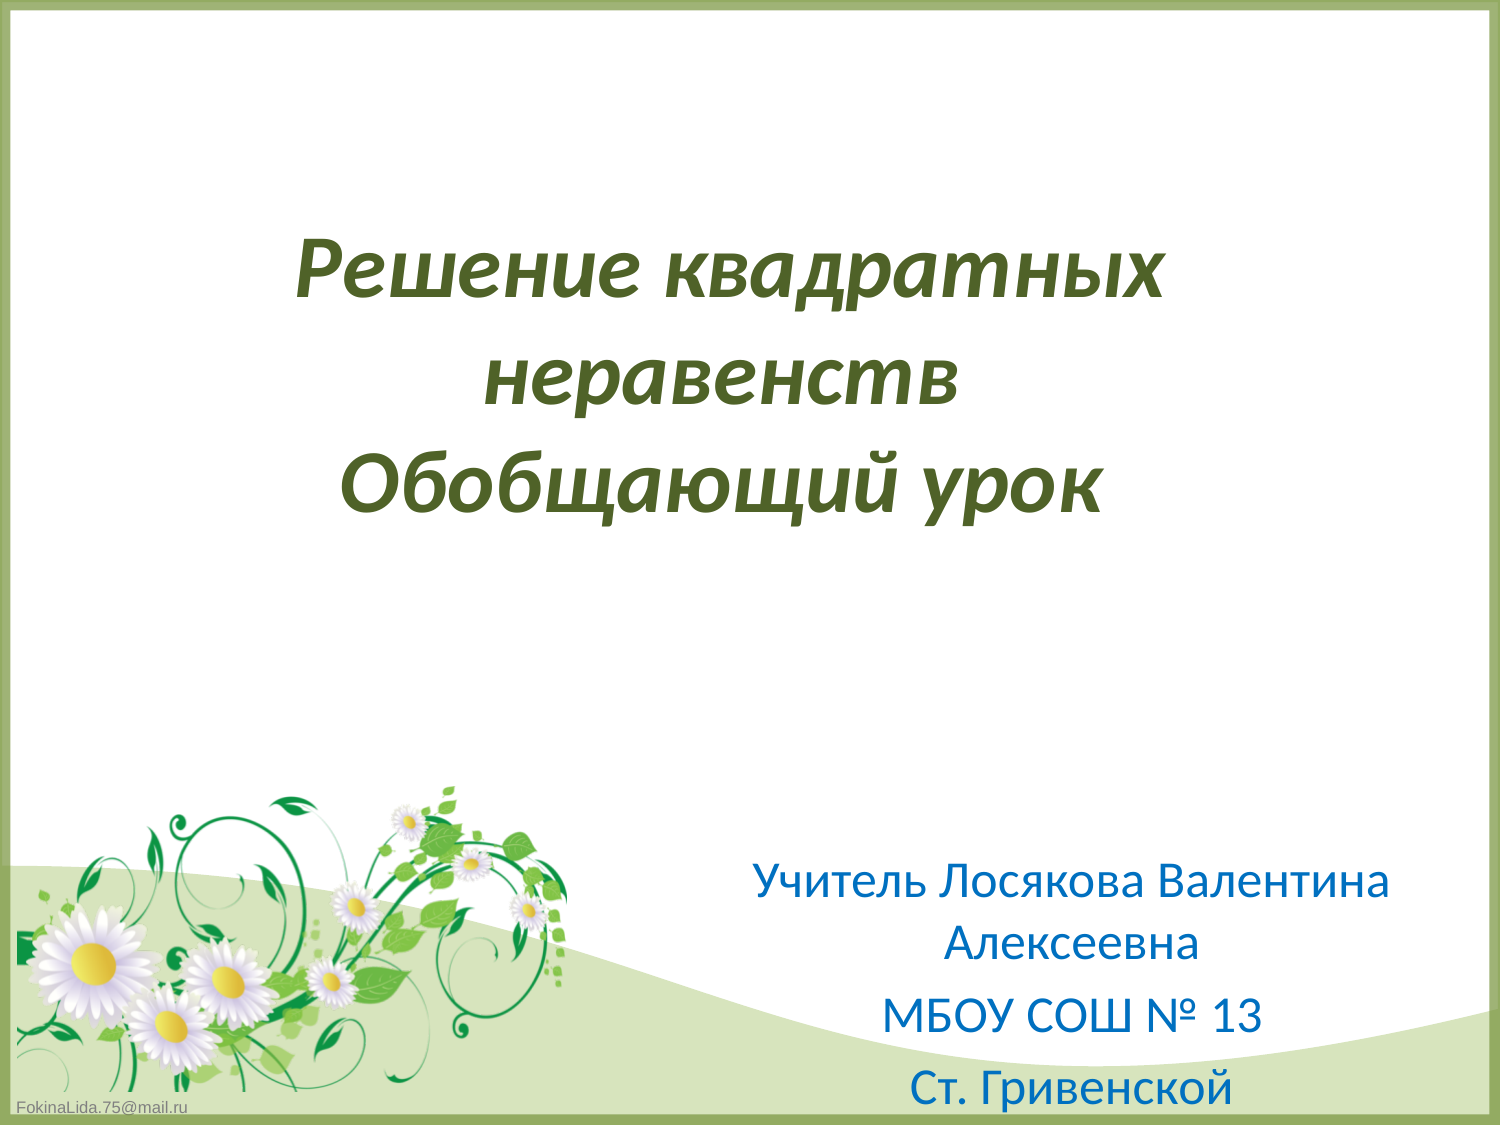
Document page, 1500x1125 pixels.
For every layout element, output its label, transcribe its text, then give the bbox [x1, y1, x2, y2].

picture [17, 786, 567, 1092]
subtitle Учитель Лосякова Валентина Алексеевна МБОУ СОШ № 13 Ст. Гривенской [644, 837, 1500, 1125]
title Решение квадратных неравенств Обобщающий урок [93, 199, 1369, 539]
